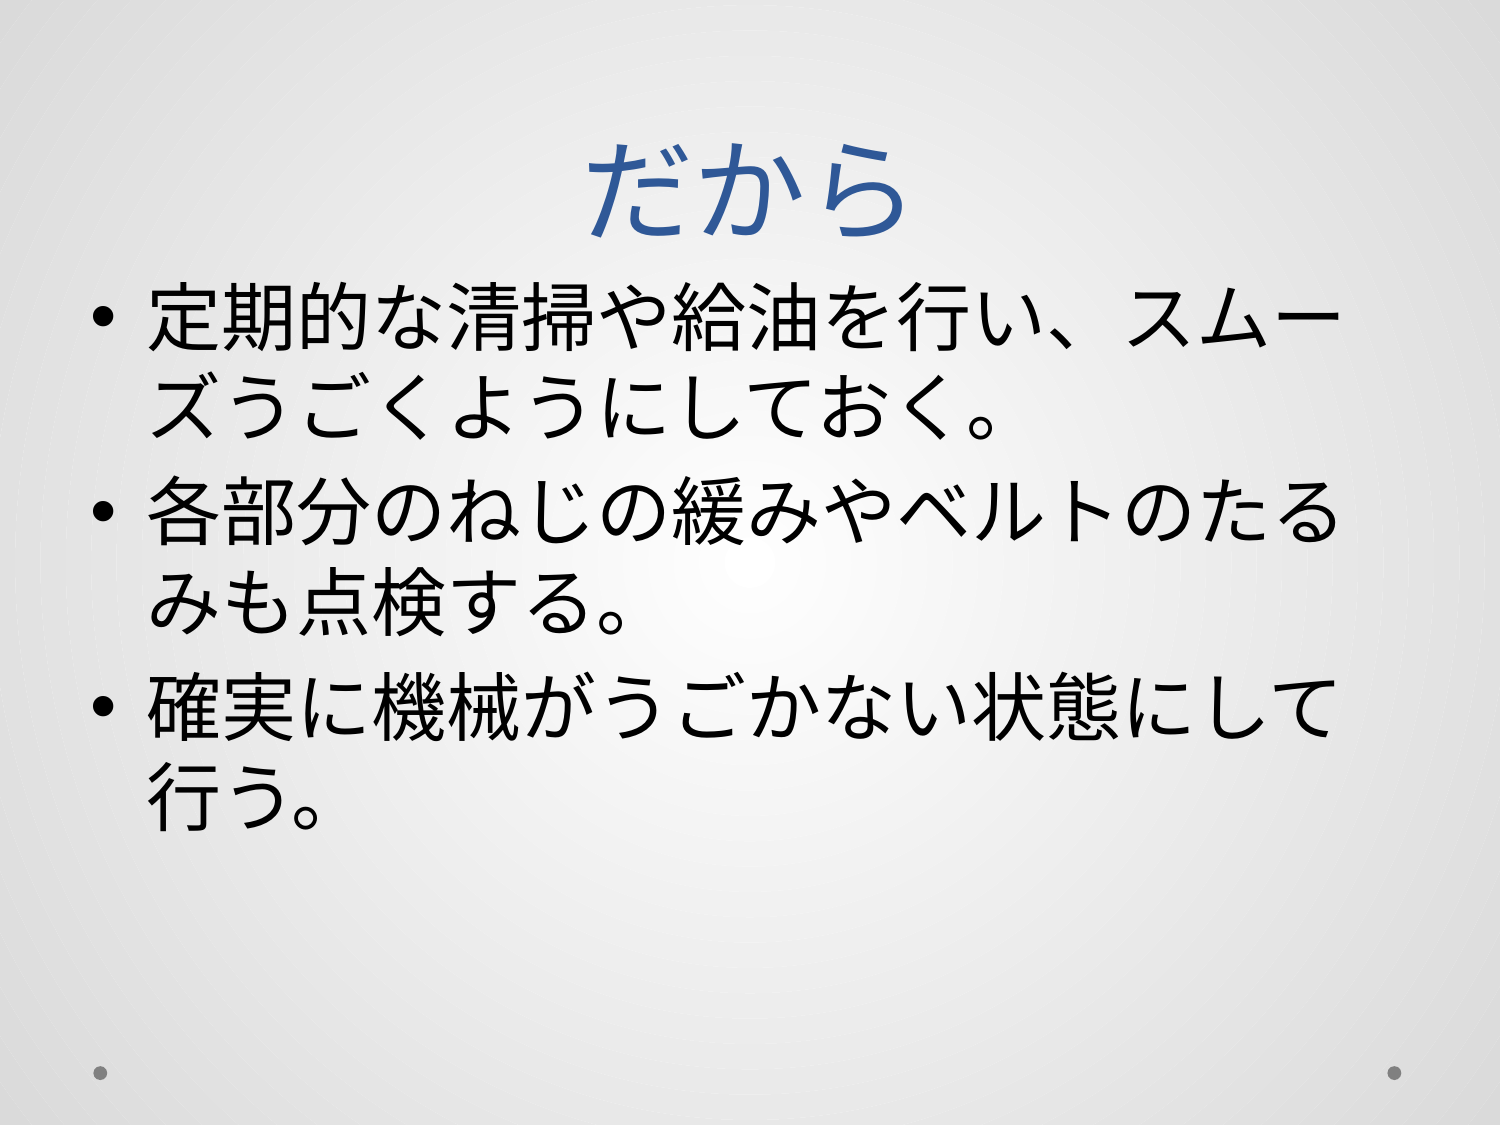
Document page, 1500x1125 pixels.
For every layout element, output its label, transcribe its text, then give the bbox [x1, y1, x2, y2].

list 定期的な清掃や給油を行い、スムーズうごくようにしておく。 各部分のねじの緩みやベルトのたるみも点検する。 確実に機械がうごかない状態にして行う。 [75, 262, 1425, 1005]
title だから [75, 0, 1425, 262]
